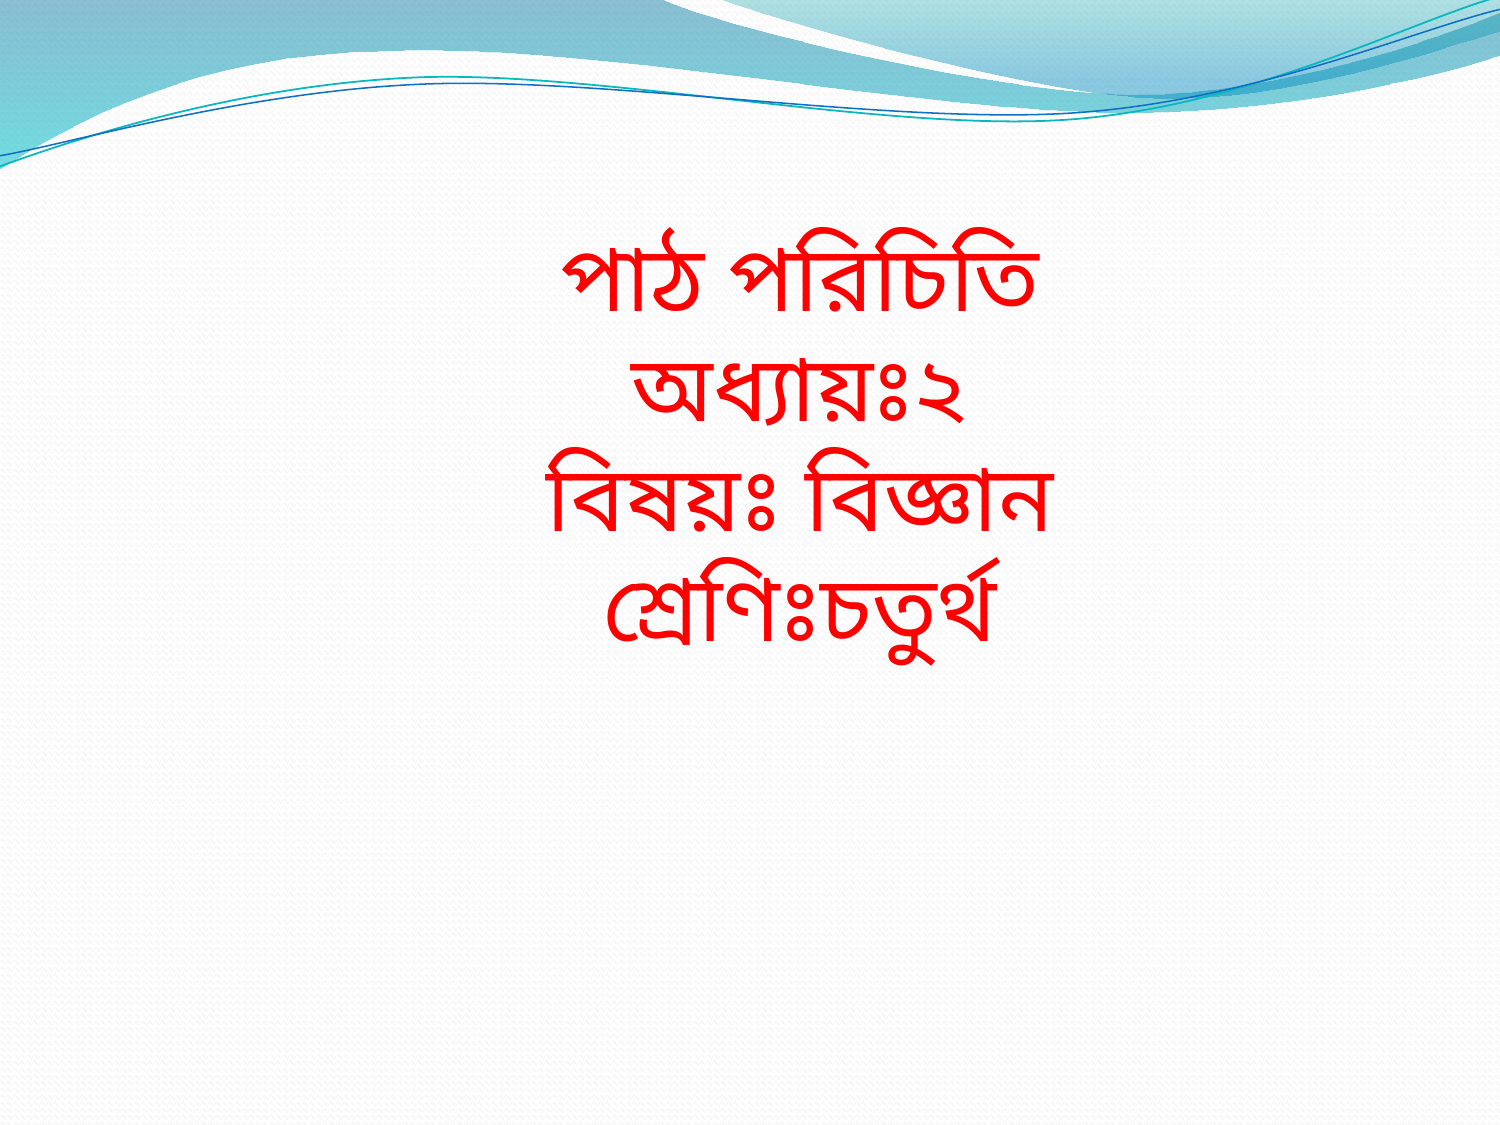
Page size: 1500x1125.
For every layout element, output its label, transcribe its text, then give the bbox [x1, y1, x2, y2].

text_box পাঠ পরিচিতি অধ্যায়ঃ২ বিষয়ঃ বিজ্ঞান শ্রেণিঃচতুর্থ [424, 212, 1175, 667]
